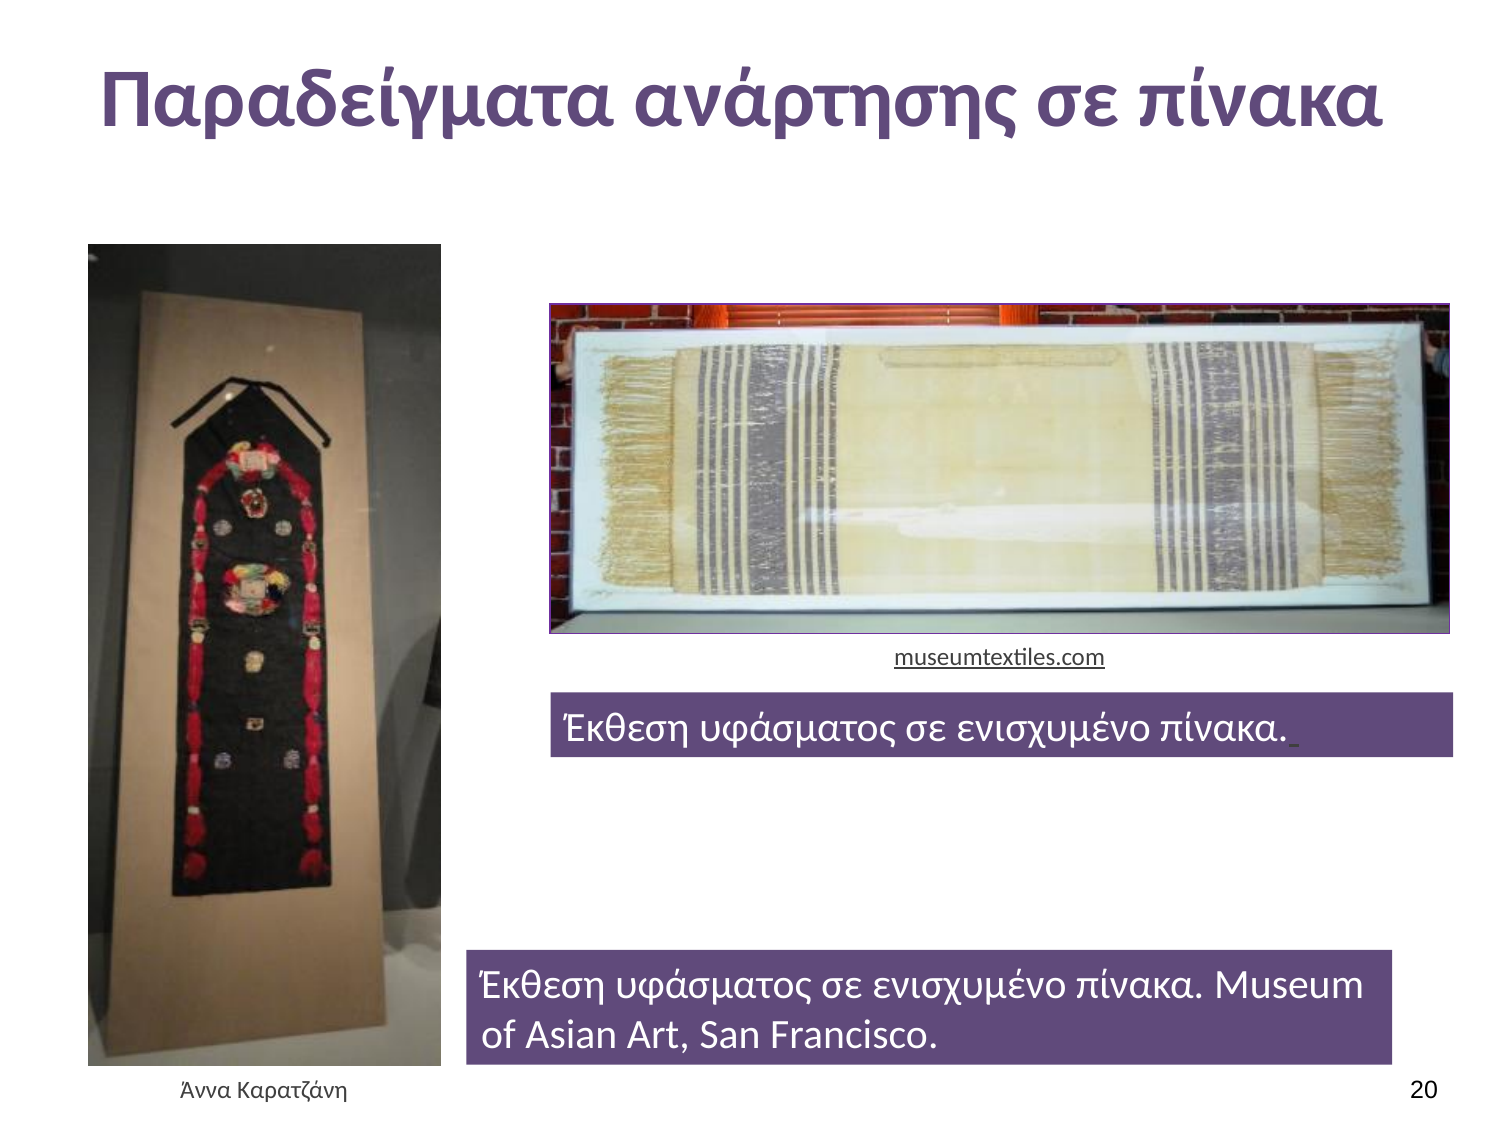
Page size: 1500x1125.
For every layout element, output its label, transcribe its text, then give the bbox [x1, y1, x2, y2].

text_box Έκθεση υφάσματος σε ενισχυμένο πίνακα. Museum of Asian Art, San Francisco. [466, 949, 1393, 1065]
picture [550, 304, 1449, 633]
text_box Έκθεση υφάσματος σε ενισχυμένο πίνακα. [550, 692, 1454, 758]
picture [88, 244, 441, 1067]
title Παραδείγματα ανάρτησης σε πίνακα [76, 19, 1427, 169]
text_box Άννα Καρατζάνη [165, 1075, 364, 1111]
slide_number 19 [1103, 1058, 1454, 1119]
text_box museumtextiles.com [798, 641, 1202, 678]
